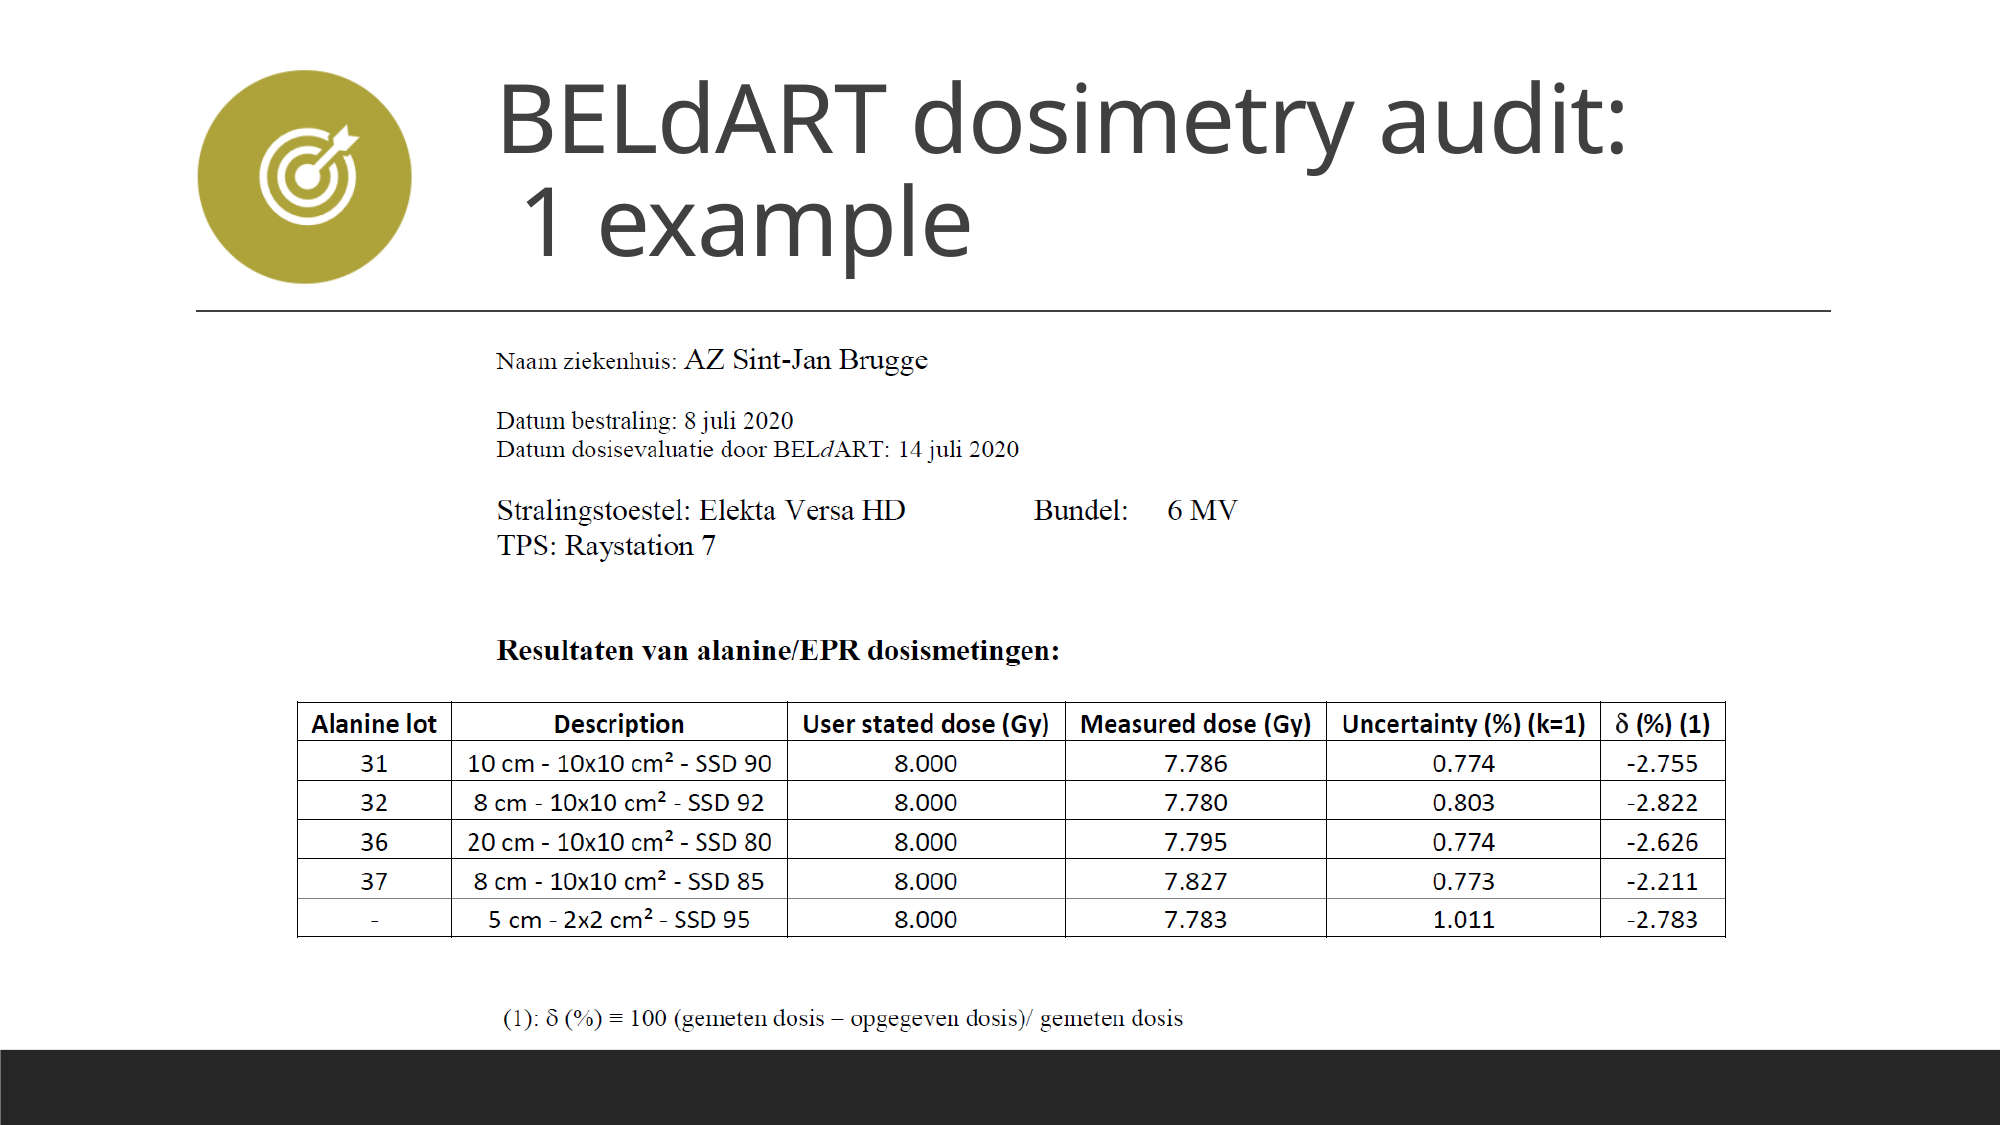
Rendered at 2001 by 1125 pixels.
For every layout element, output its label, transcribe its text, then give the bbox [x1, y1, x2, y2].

title BELdART dosimetry audit: 1 example [180, 47, 1830, 285]
picture [265, 335, 1735, 1039]
picture [179, 58, 426, 298]
